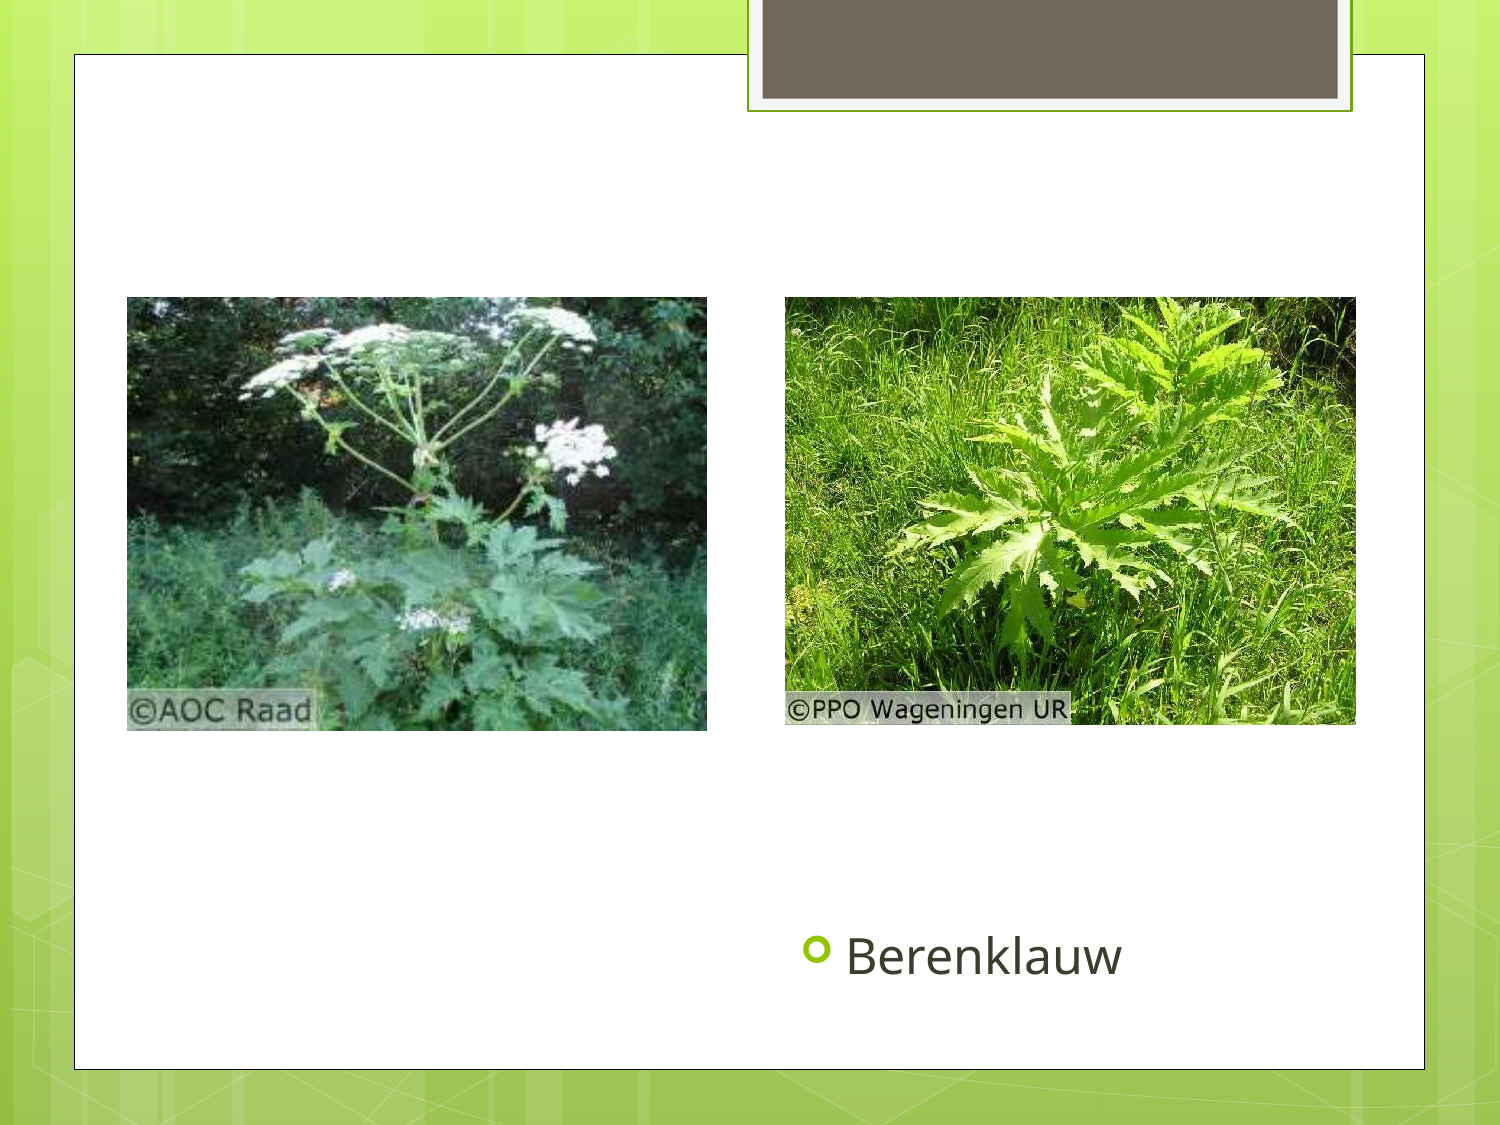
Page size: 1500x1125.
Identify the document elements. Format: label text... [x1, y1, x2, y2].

picture [127, 296, 707, 732]
picture [785, 296, 1356, 725]
list Berenklauw [773, 916, 1376, 1040]
